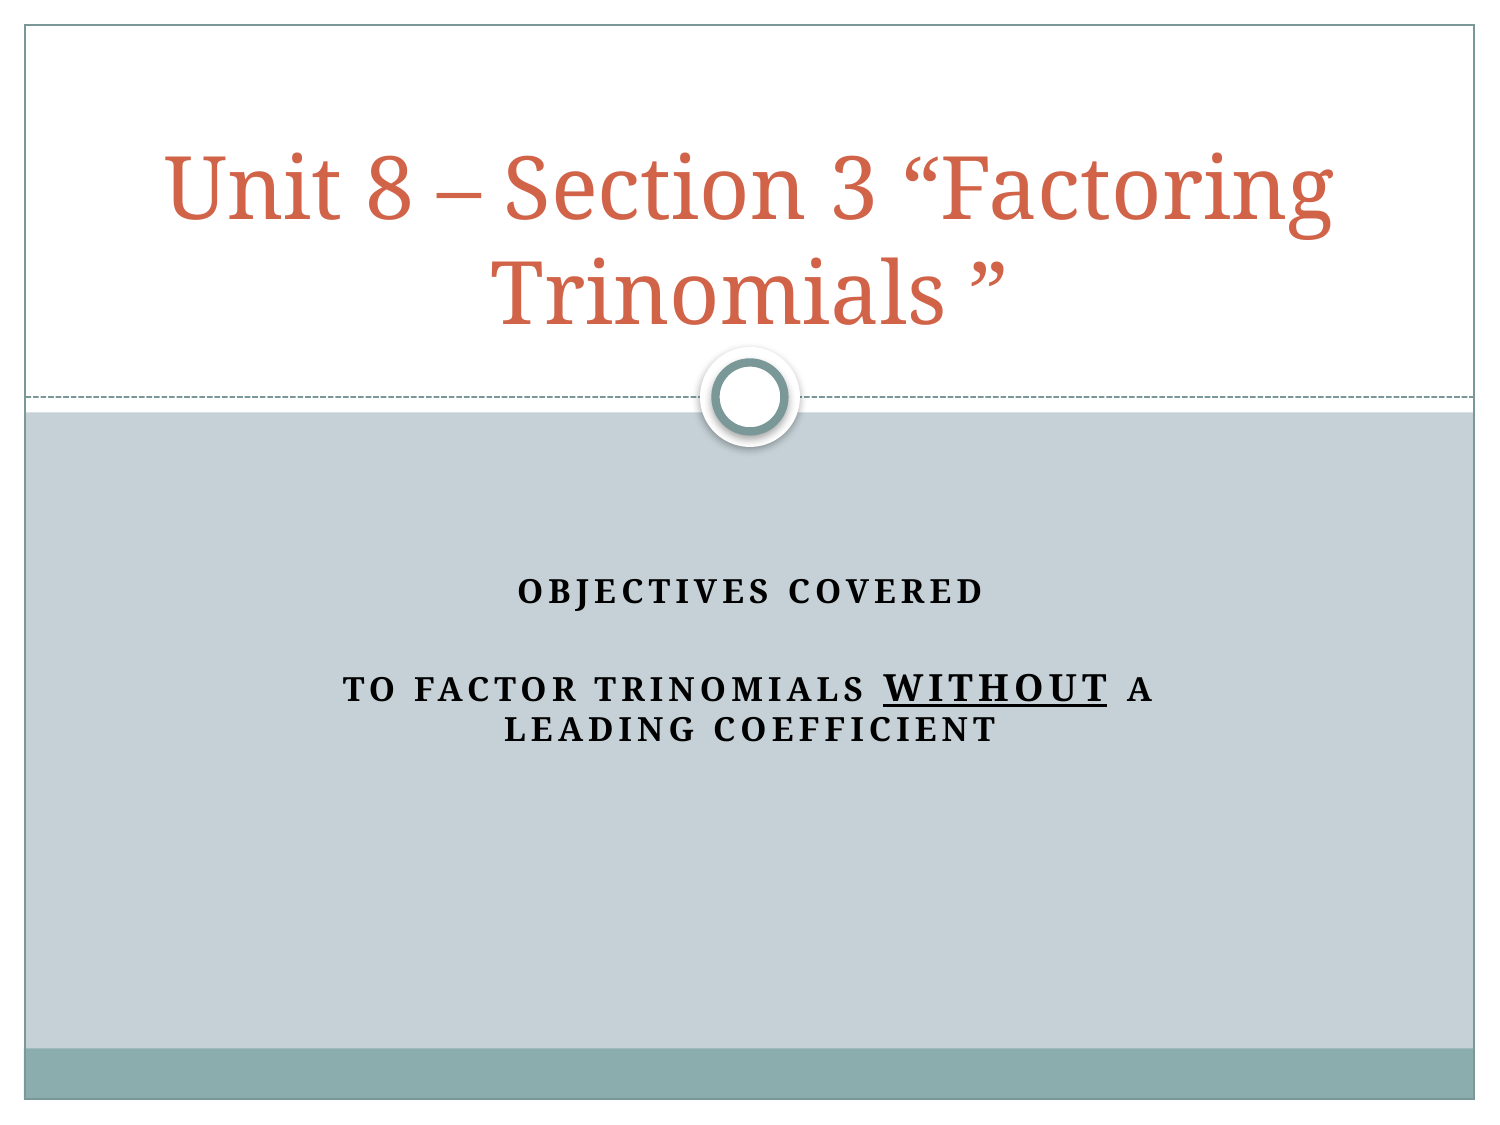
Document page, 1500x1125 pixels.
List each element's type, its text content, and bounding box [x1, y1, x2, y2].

text_box Objectives Covered To Factor trinomials without a leading coefficient [224, 562, 1275, 938]
